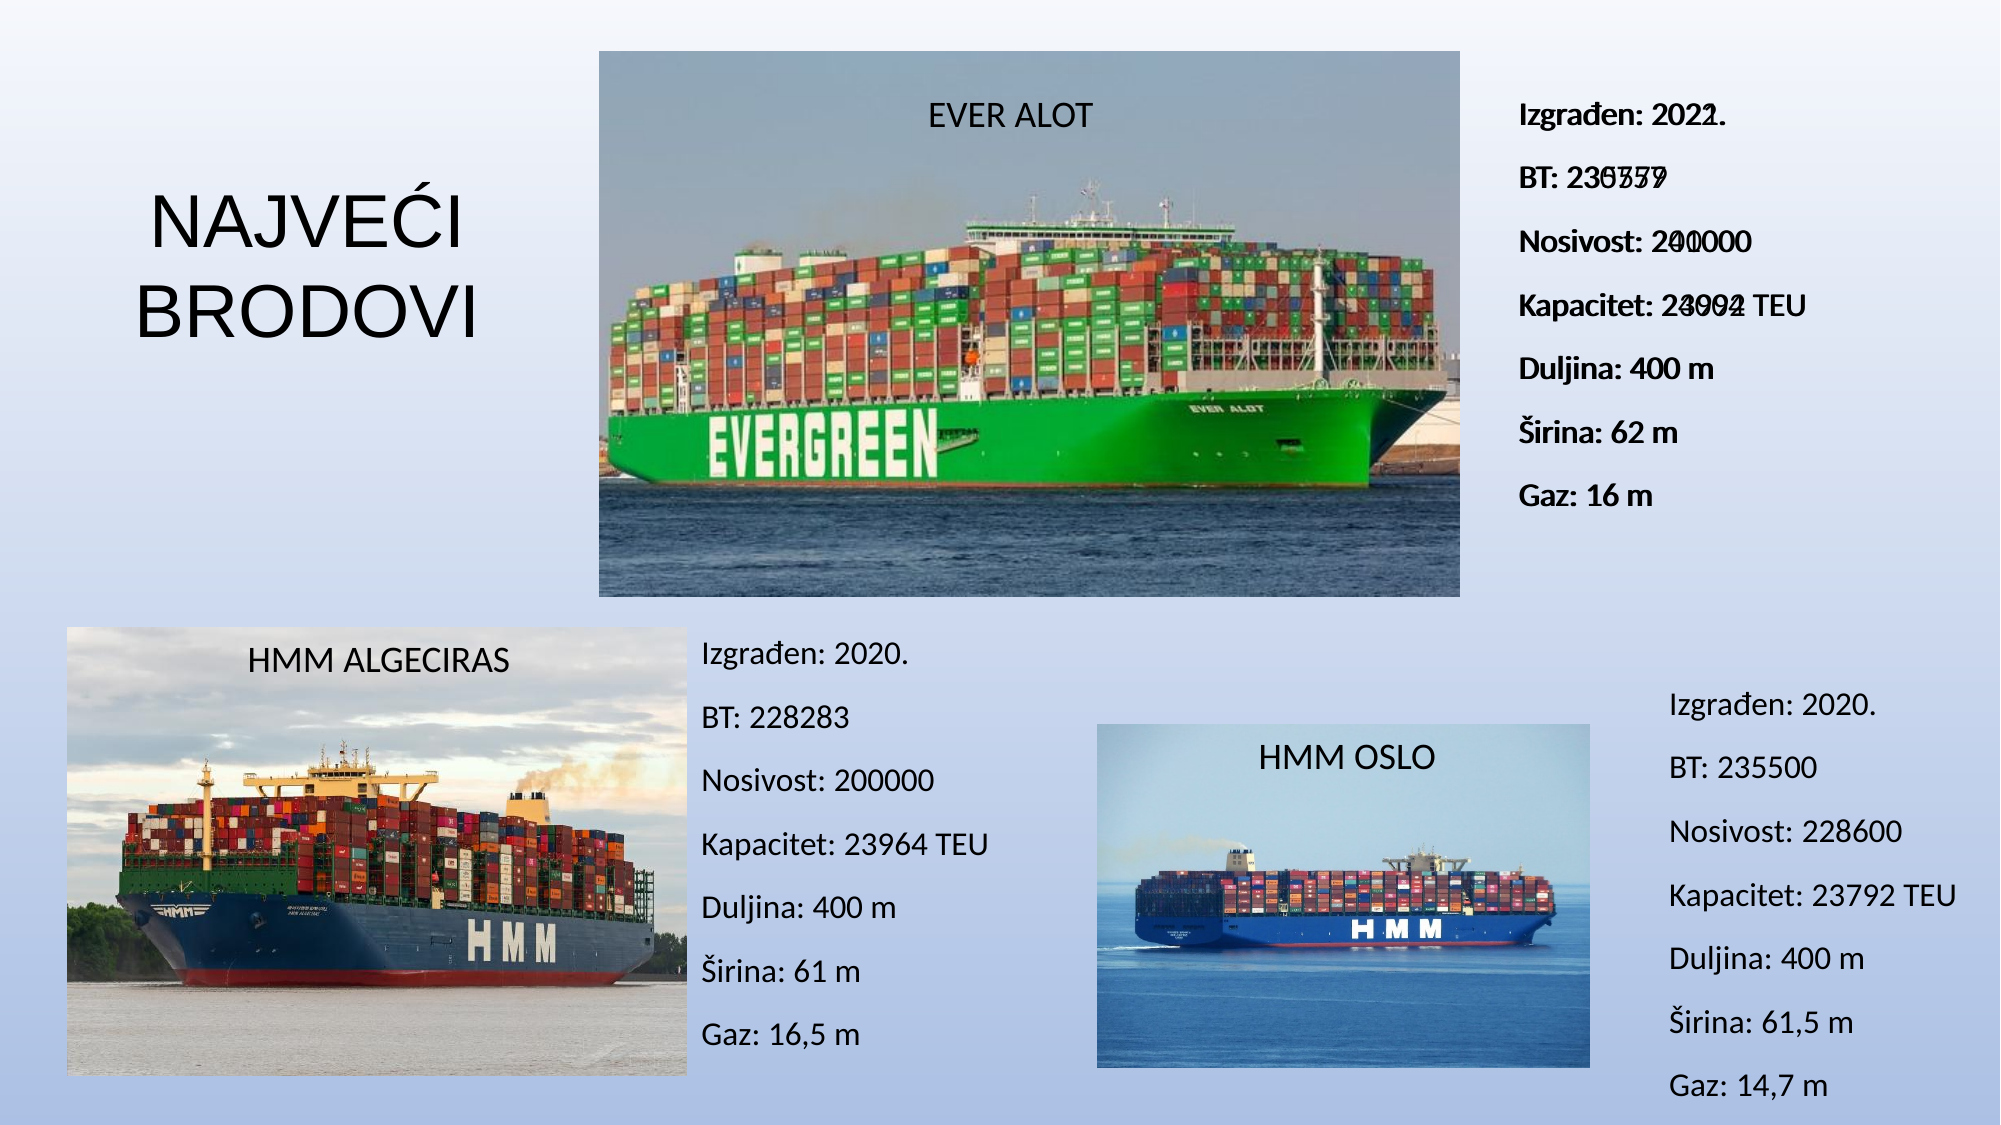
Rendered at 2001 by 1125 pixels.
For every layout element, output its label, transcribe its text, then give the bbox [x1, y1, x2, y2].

text_box Izgrađen: 2022. BT: 230757 Nosivost: 241000 Kapacitet: 24004 TEU Duljina: 400 m Širina: 62 m Gaz: 16 m [1503, 81, 1852, 531]
picture [599, 51, 1460, 597]
picture [66, 627, 687, 1077]
picture [1097, 724, 1590, 1068]
text_box Izgrađen: 2020. BT: 235500 Nosivost: 228600 Kapacitet: 23792 TEU Duljina: 400 m Širina: 61,5 m Gaz: 14,7 m [1654, 671, 2000, 1121]
text_box Izgrađen: 2020. BT: 228283 Nosivost: 200000 Kapacitet: 23964 TEU Duljina: 400 m Širina: 61 m Gaz: 16,5 m [686, 621, 1035, 1070]
text_box NAJVEĆI BRODOVI [14, 164, 599, 360]
